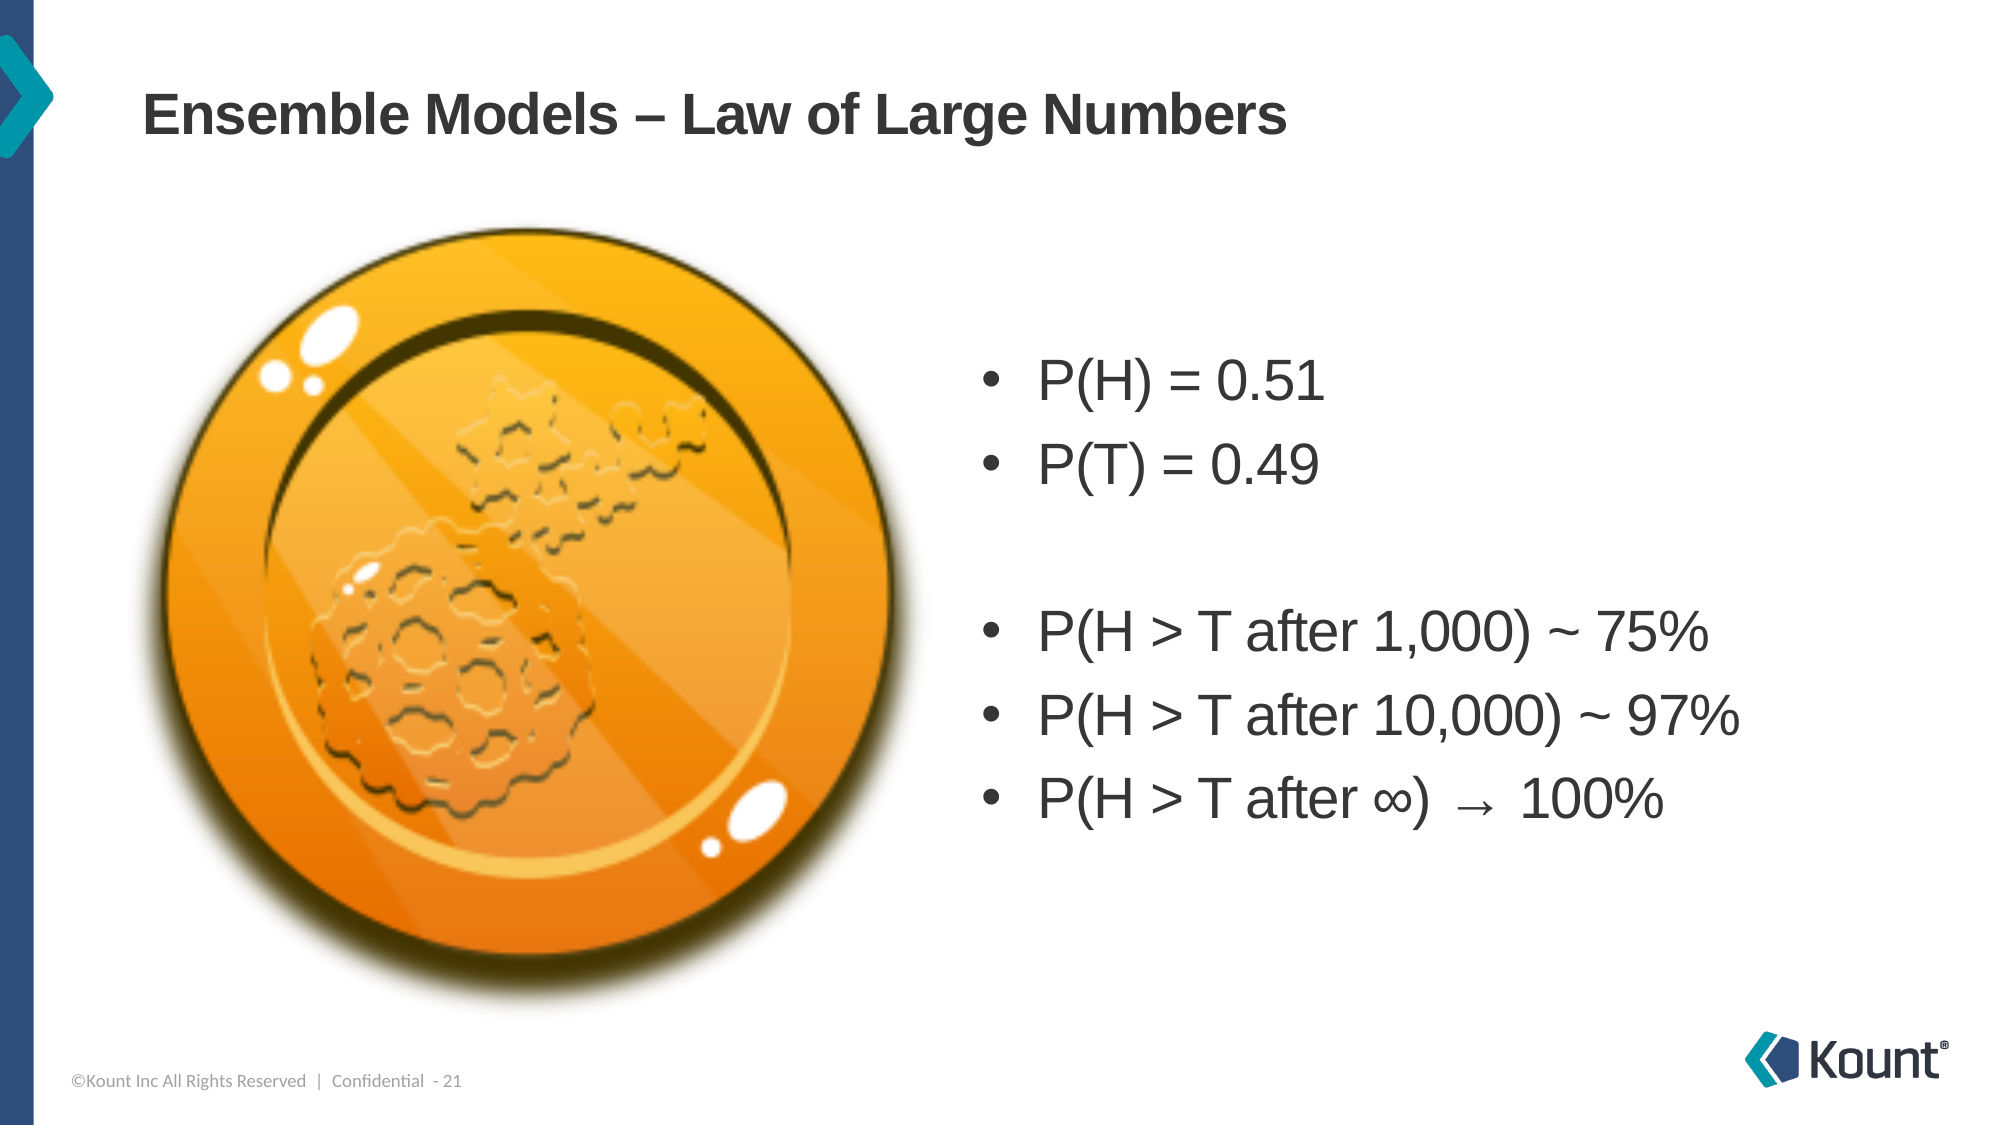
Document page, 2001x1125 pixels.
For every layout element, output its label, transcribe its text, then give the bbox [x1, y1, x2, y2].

list P(H) = 0.51 P(T) = 0.49 P(H > T after 1,000) ~ 75% P(H > T after 10,000) ~ 97% P(H > T after ∞) → 100% [966, 342, 1876, 994]
picture [0, 0, 2000, 1125]
title Ensemble Models – Law of Large Numbers [127, 74, 1876, 158]
